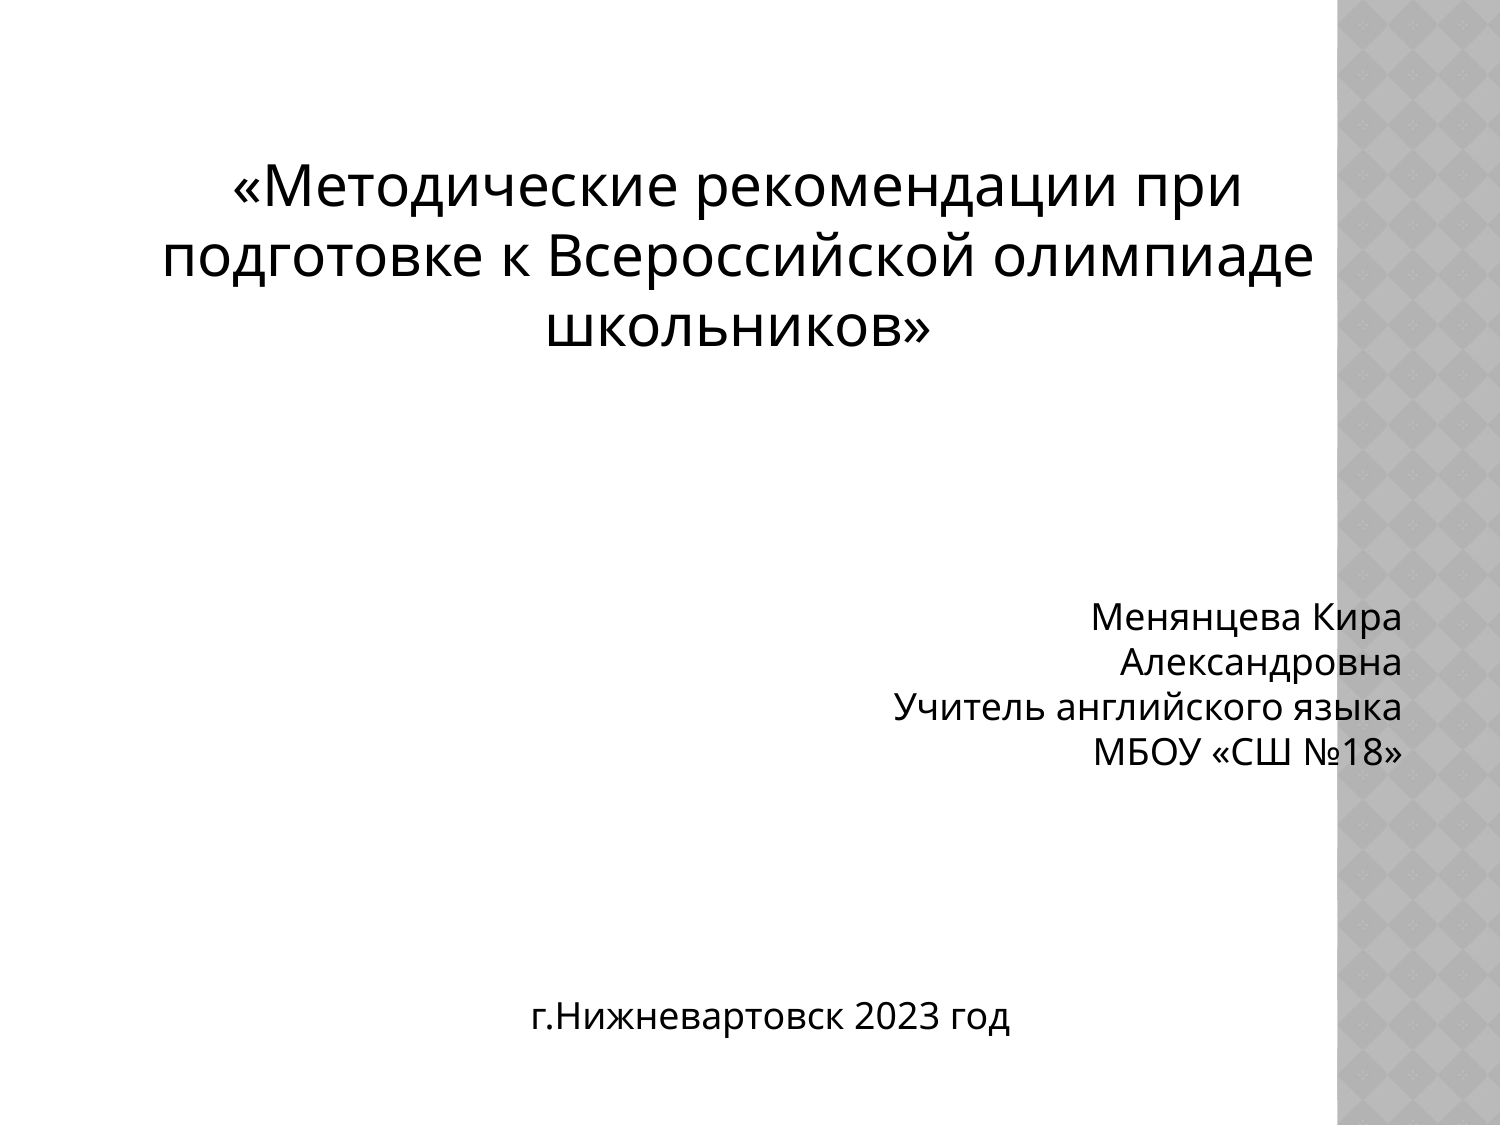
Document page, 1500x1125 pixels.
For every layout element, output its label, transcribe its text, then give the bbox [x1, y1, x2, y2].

text_box Менянцева Кира Александровна Учитель английского языка МБОУ «СШ №18» [796, 585, 1418, 781]
text_box г.Нижневартовск 2023 год [515, 984, 1266, 1045]
text_box «Методические рекомендации при подготовке к Всероссийской олимпиаде школьников» [105, 140, 1372, 366]
